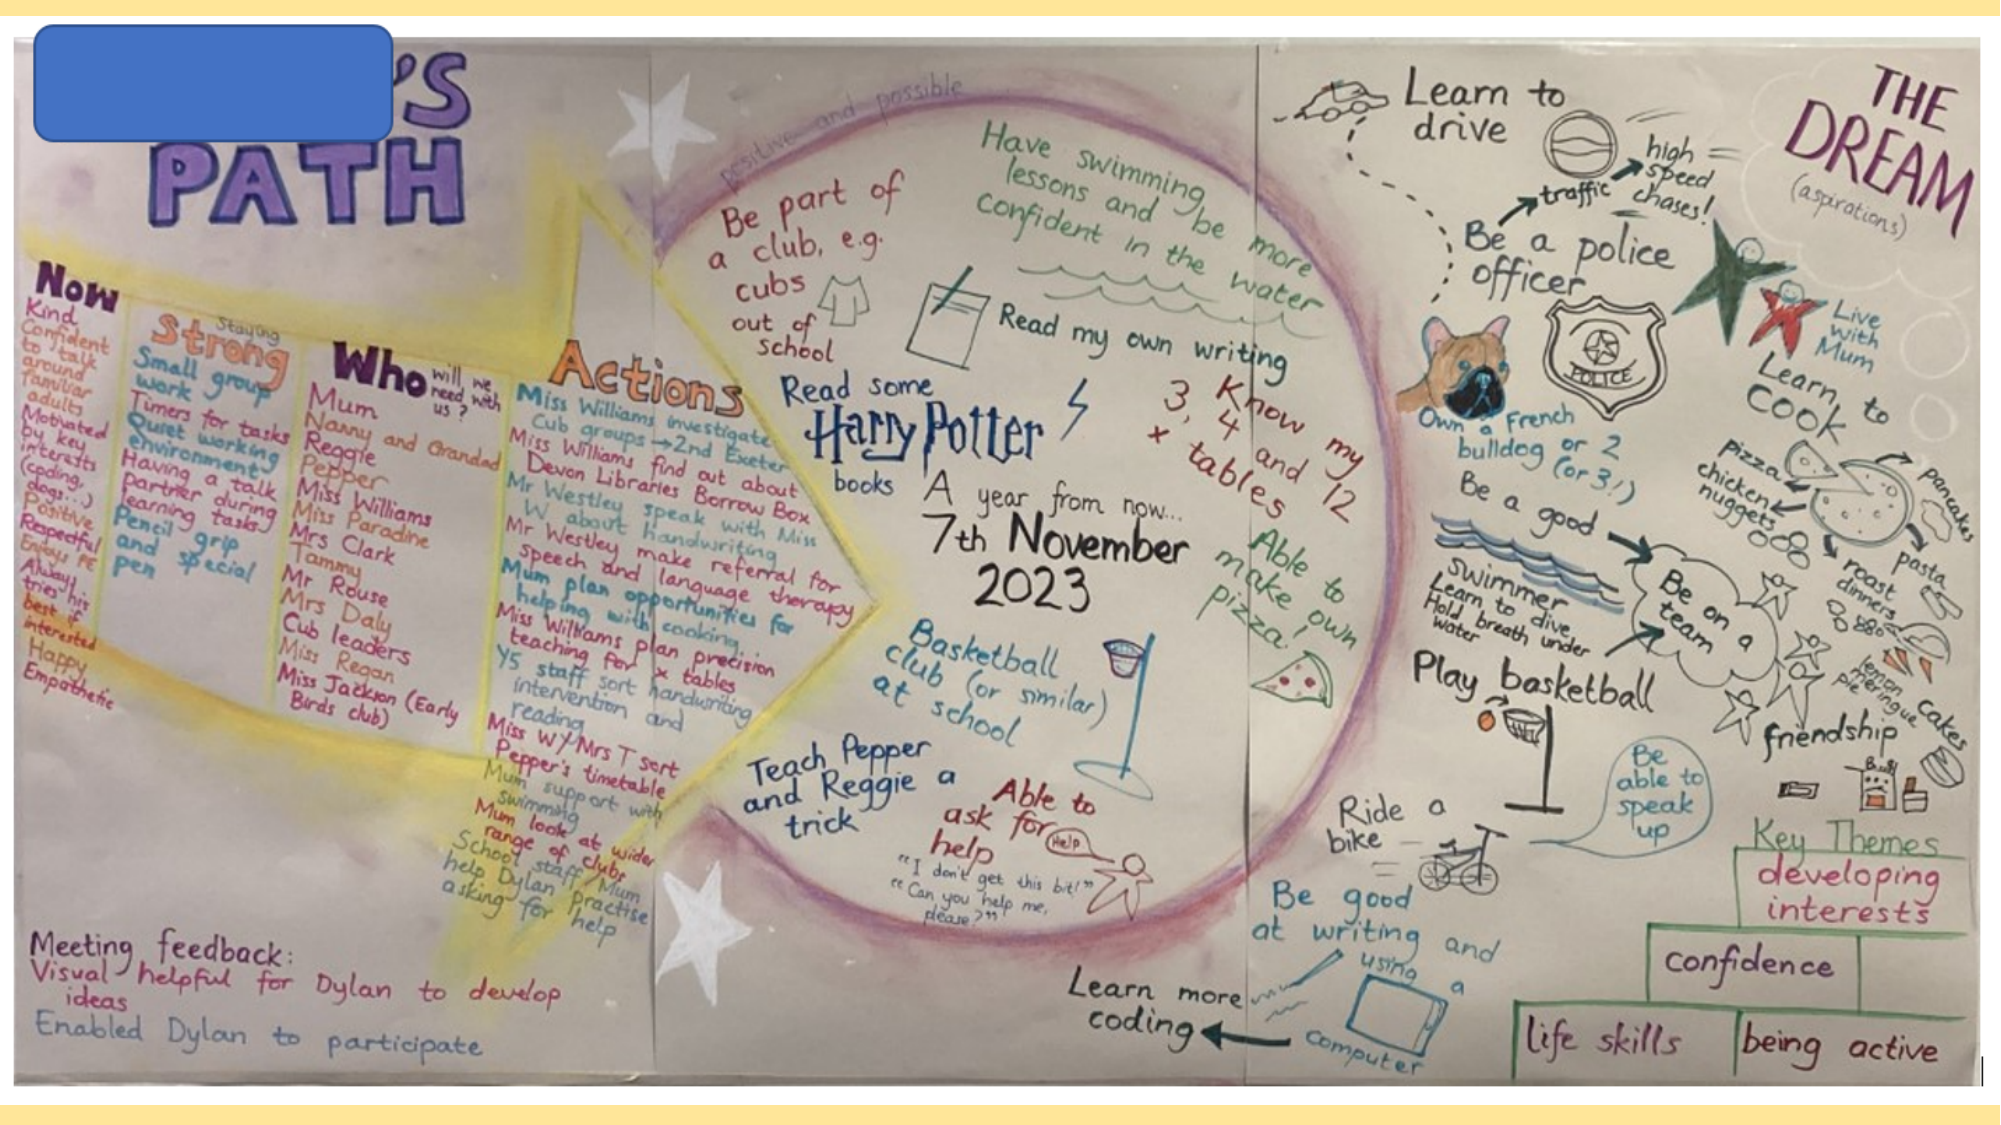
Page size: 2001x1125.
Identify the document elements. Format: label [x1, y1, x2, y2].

list [0, 16, 2000, 1105]
